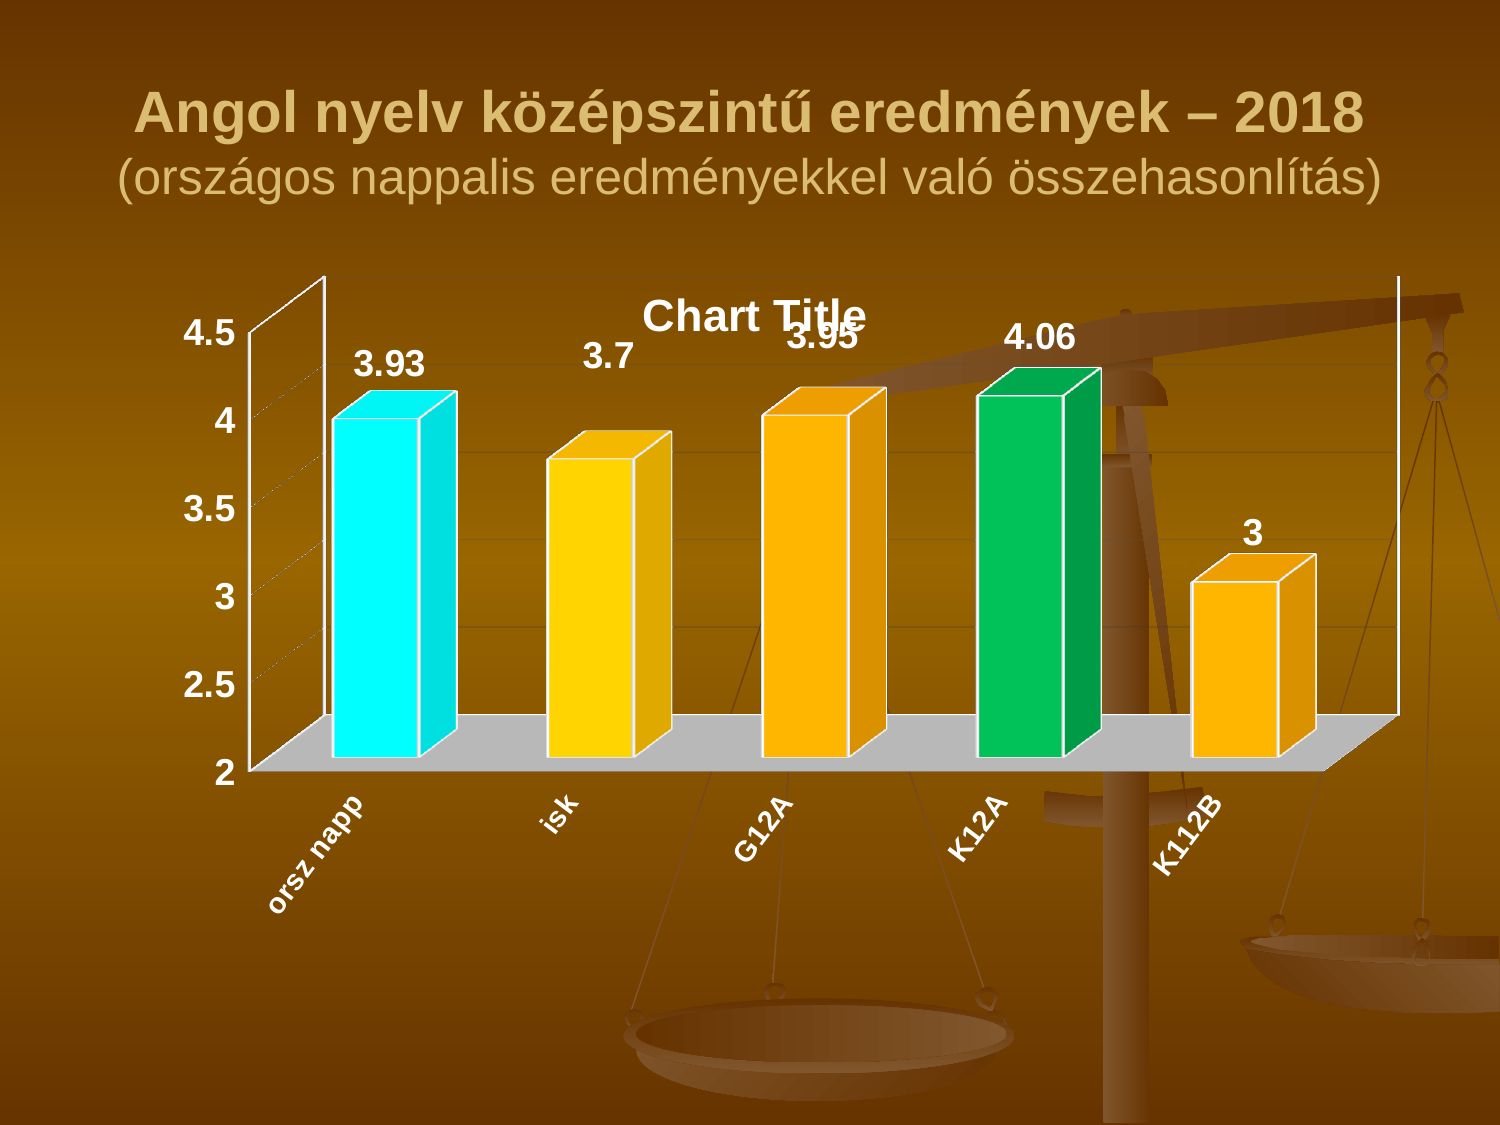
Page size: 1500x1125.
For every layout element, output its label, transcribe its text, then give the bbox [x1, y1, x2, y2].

title Angol nyelv középszintű eredmények – 2018 (országos nappalis eredményekkel való összehasonlítás) [74, 45, 1426, 234]
chart [90, 254, 1419, 982]
